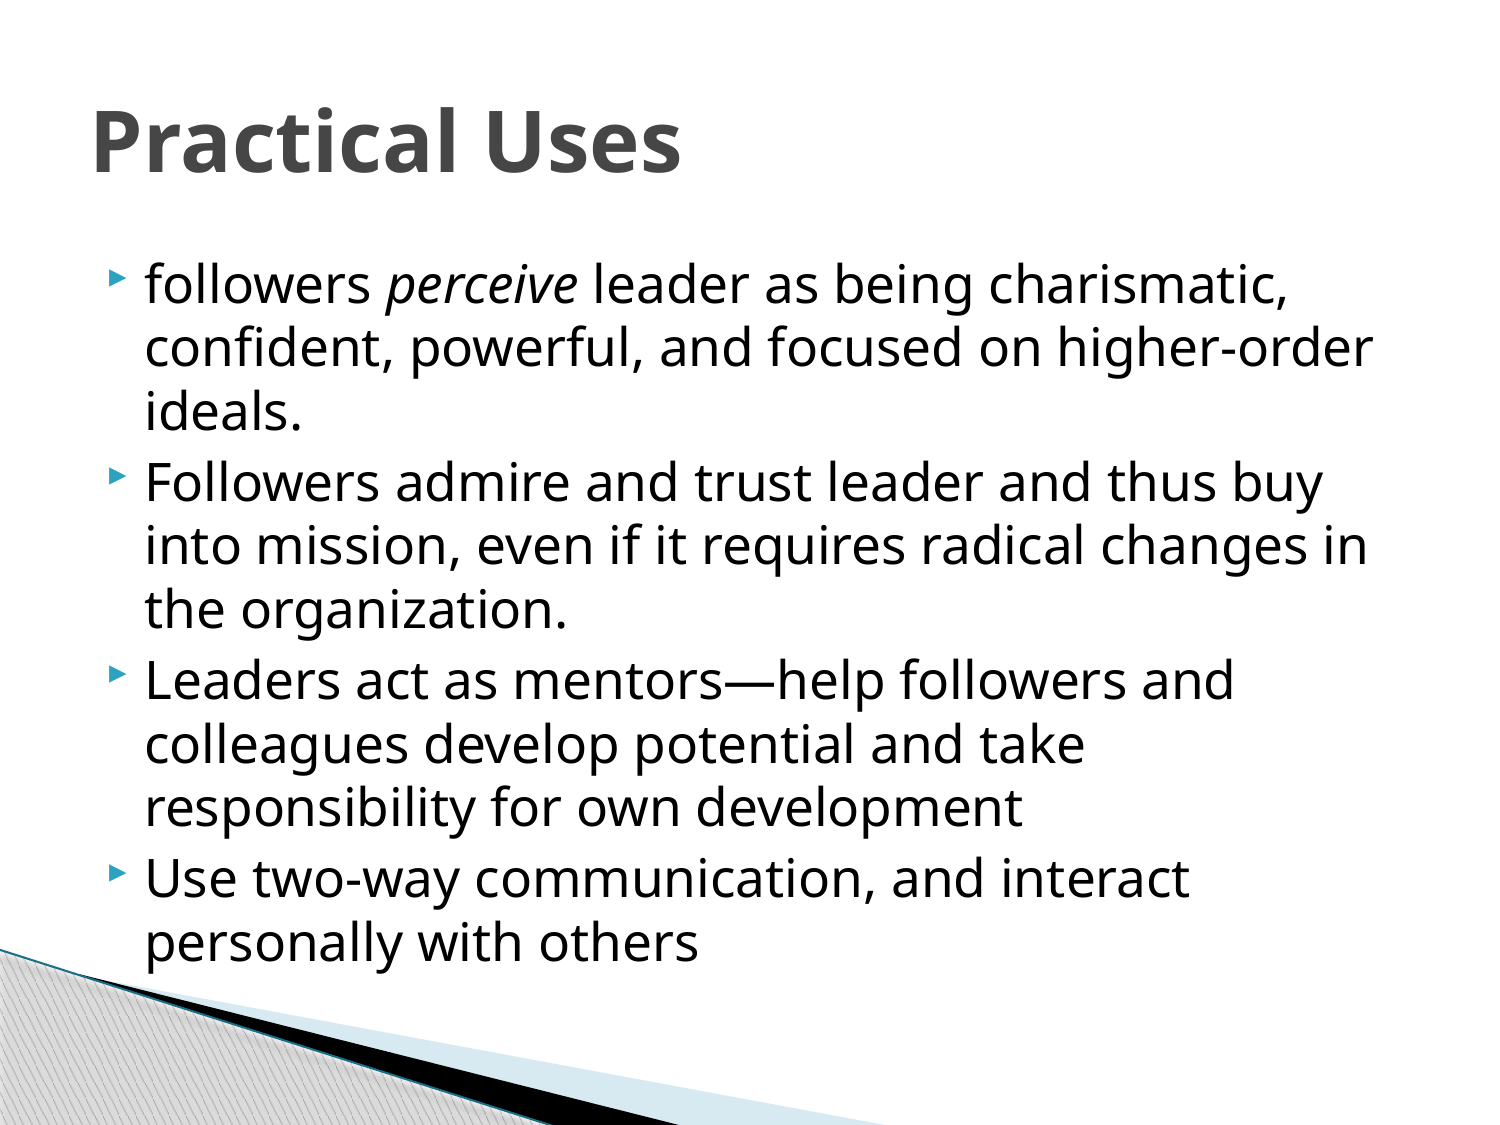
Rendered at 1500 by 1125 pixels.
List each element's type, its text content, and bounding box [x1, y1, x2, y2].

list followers perceive leader as being charismatic, confident, powerful, and focused on higher-order ideals. Followers admire and trust leader and thus buy into mission, even if it requires radical changes in the organization. Leaders act as mentors—help followers and colleagues develop potential and take responsibility for own development Use two-way communication, and interact personally with others [75, 243, 1425, 986]
title Practical Uses [75, 45, 1425, 233]
